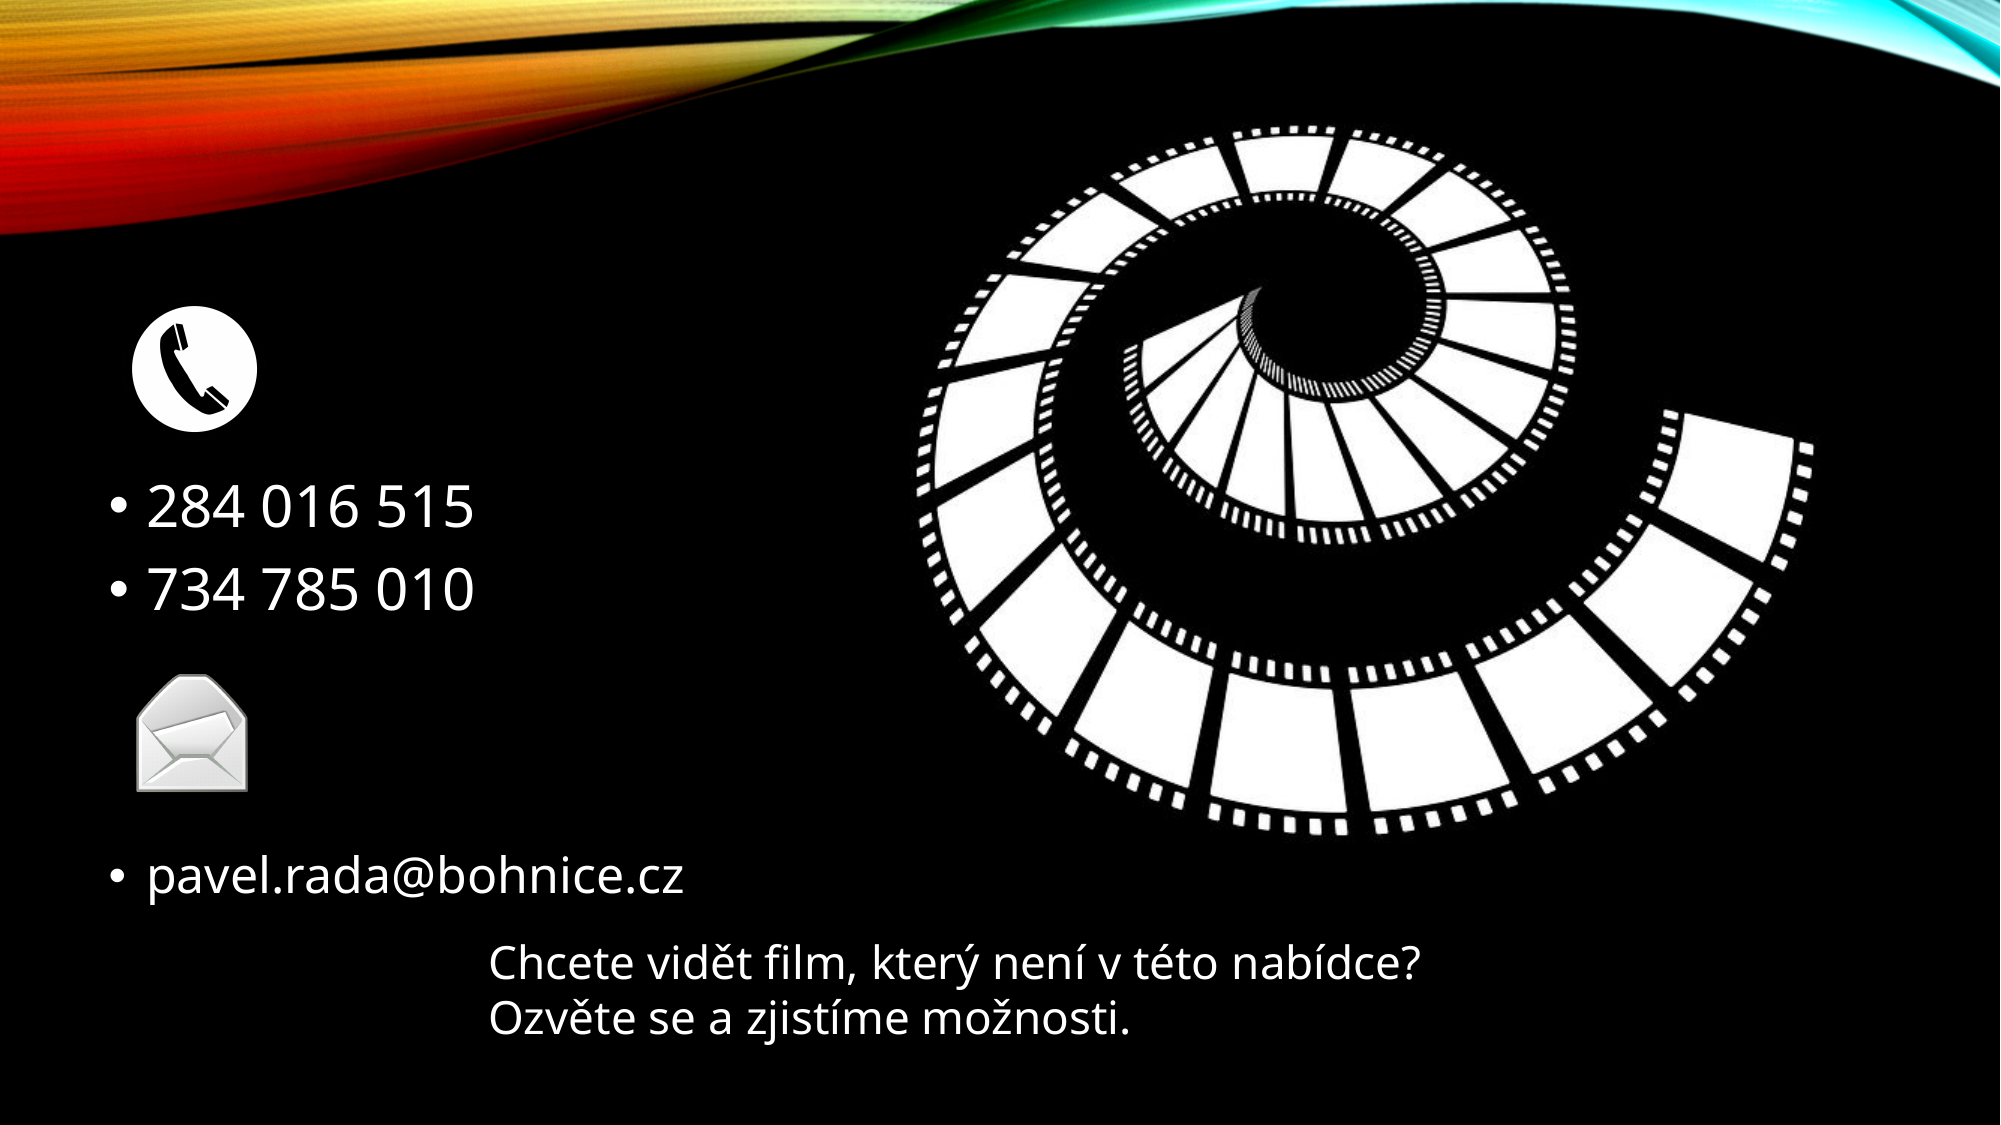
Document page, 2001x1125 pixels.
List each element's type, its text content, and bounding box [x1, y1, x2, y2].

list 284 016 515 734 785 010 pavel.rada@bohnice.cz [93, 294, 969, 955]
picture [124, 674, 260, 803]
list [124, 298, 266, 440]
text_box Chcete vidět film, který není v této nabídce? Ozvěte se a zjistíme možnosti. [473, 925, 1527, 1051]
picture [0, 0, 2000, 843]
